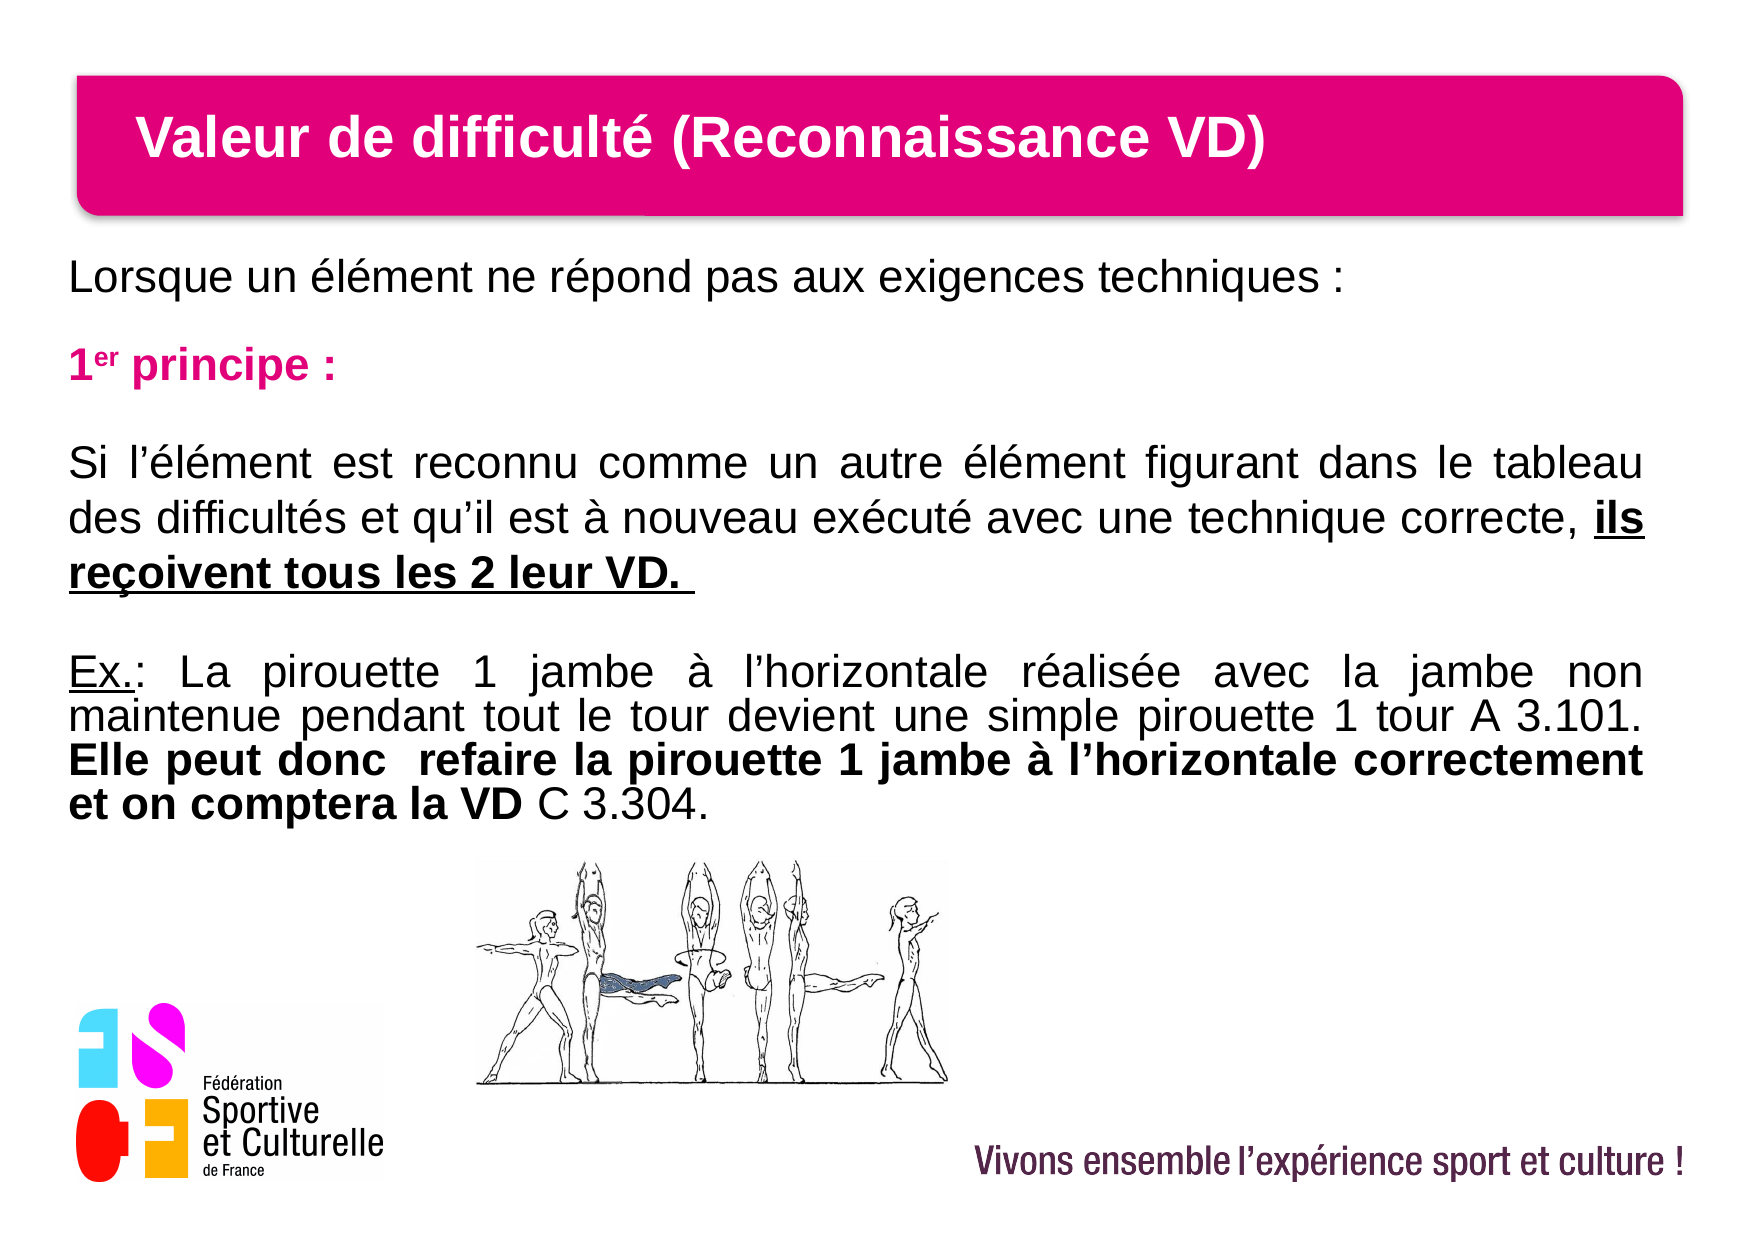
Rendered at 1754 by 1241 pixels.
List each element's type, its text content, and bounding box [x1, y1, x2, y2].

picture [974, 1144, 1682, 1182]
picture [76, 1003, 383, 1182]
title Valeur de difficulté (reconnaissance VD) [76, 75, 1684, 216]
text_box Lorsque un élément ne répond pas aux exigences techniques : 1er principe : Si l’élément est reconnu comme un autre élément figurant dans le tableau des difficultés et qu’il est à nouveau exécuté avec une technique correcte, ils reçoivent tous les 2 leur VD. Ex.: La pirouette 1 jambe à l’horizontale réalisée avec la jambe non maintenue pendant tout le tour devient une simple pirouette 1 tour A 3.101. Elle peut donc refaire la pirouette 1 jambe à l’horizontale correctement et on comptera la VD C 3.304. [53, 249, 1660, 836]
picture [474, 858, 950, 1091]
